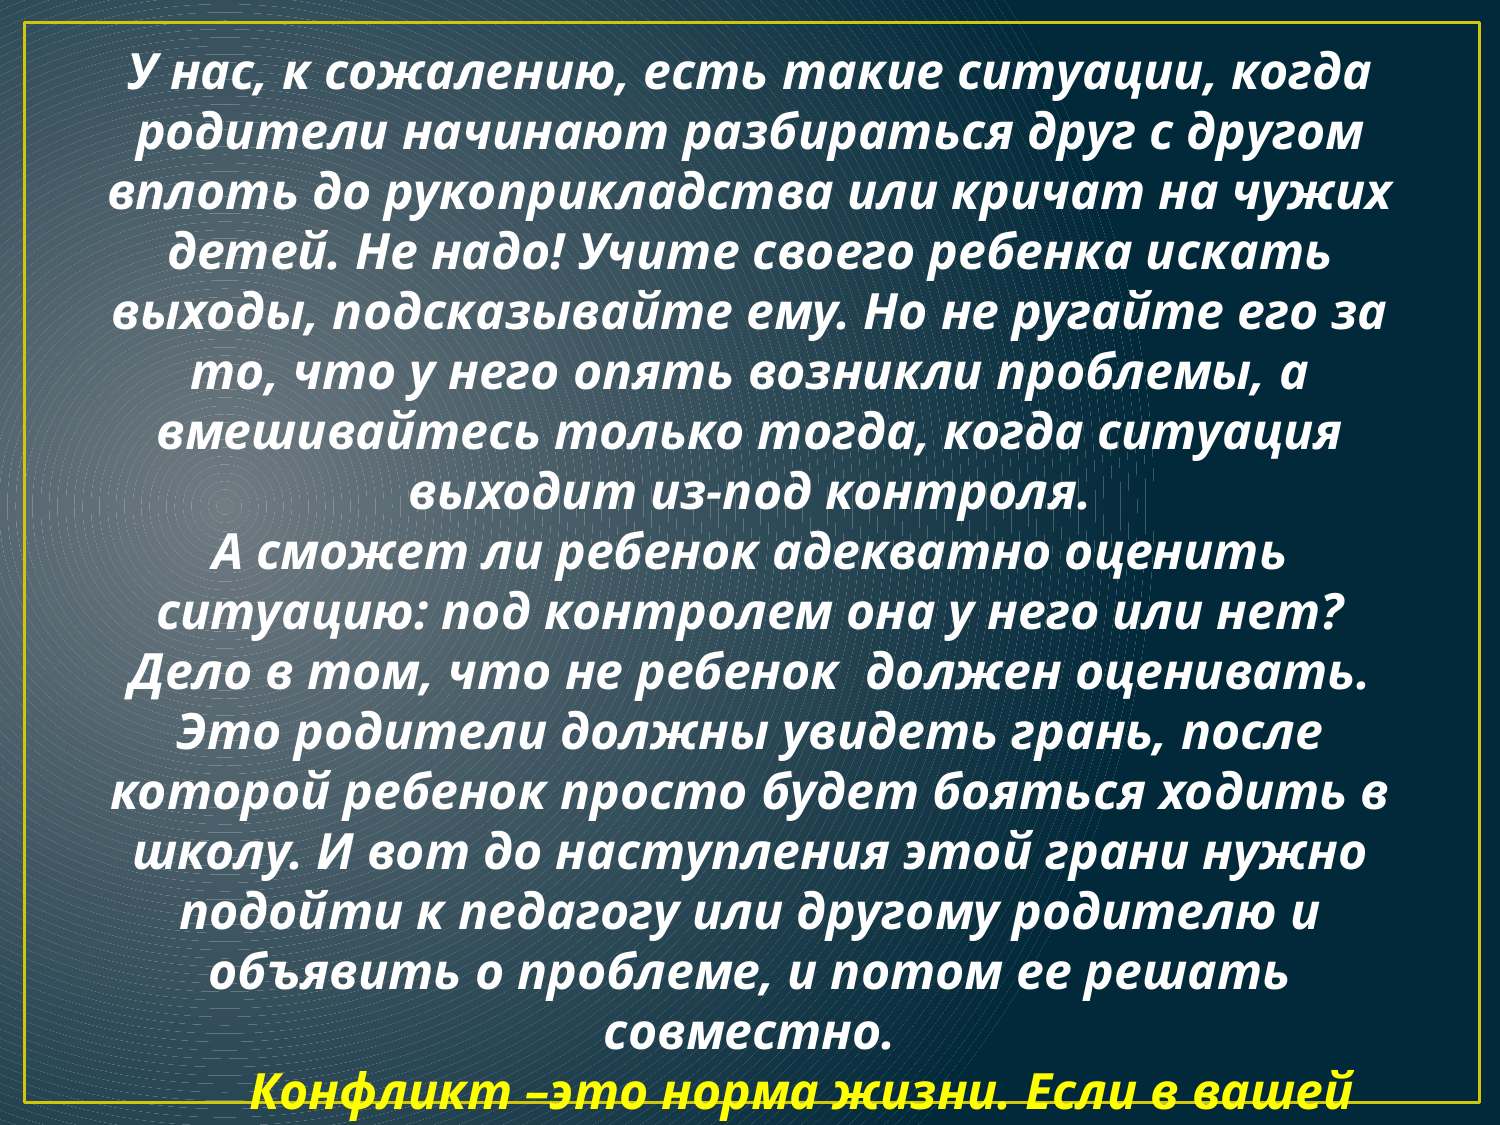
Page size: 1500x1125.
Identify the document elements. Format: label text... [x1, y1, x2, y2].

text_box У нас, к сожалению, есть такие ситуации, когда родители начинают разбираться друг с другом вплоть до рукоприкладства или кричат на чужих детей. Не надо! Учите своего ребенка искать выходы, подсказывайте ему. Но не ругайте его за то, что у него опять возникли проблемы, а вмешивайтесь только тогда, когда ситуация выходит из-под контроля. А сможет ли ребенок адекватно оценить ситуацию: под контролем она у него или нет? Дело в том, что не ребенок должен оценивать. Это родители должны увидеть грань, после которой ребенок просто будет бояться ходить в школу. И вот до наступления этой грани нужно подойти к педагогу или другому родителю и объявить о проблеме, и потом ее решать совместно. Конфликт –это норма жизни. Если в вашей жизни нет конфликтов, проверьте, если у вас пульс. [76, 32, 1424, 1125]
